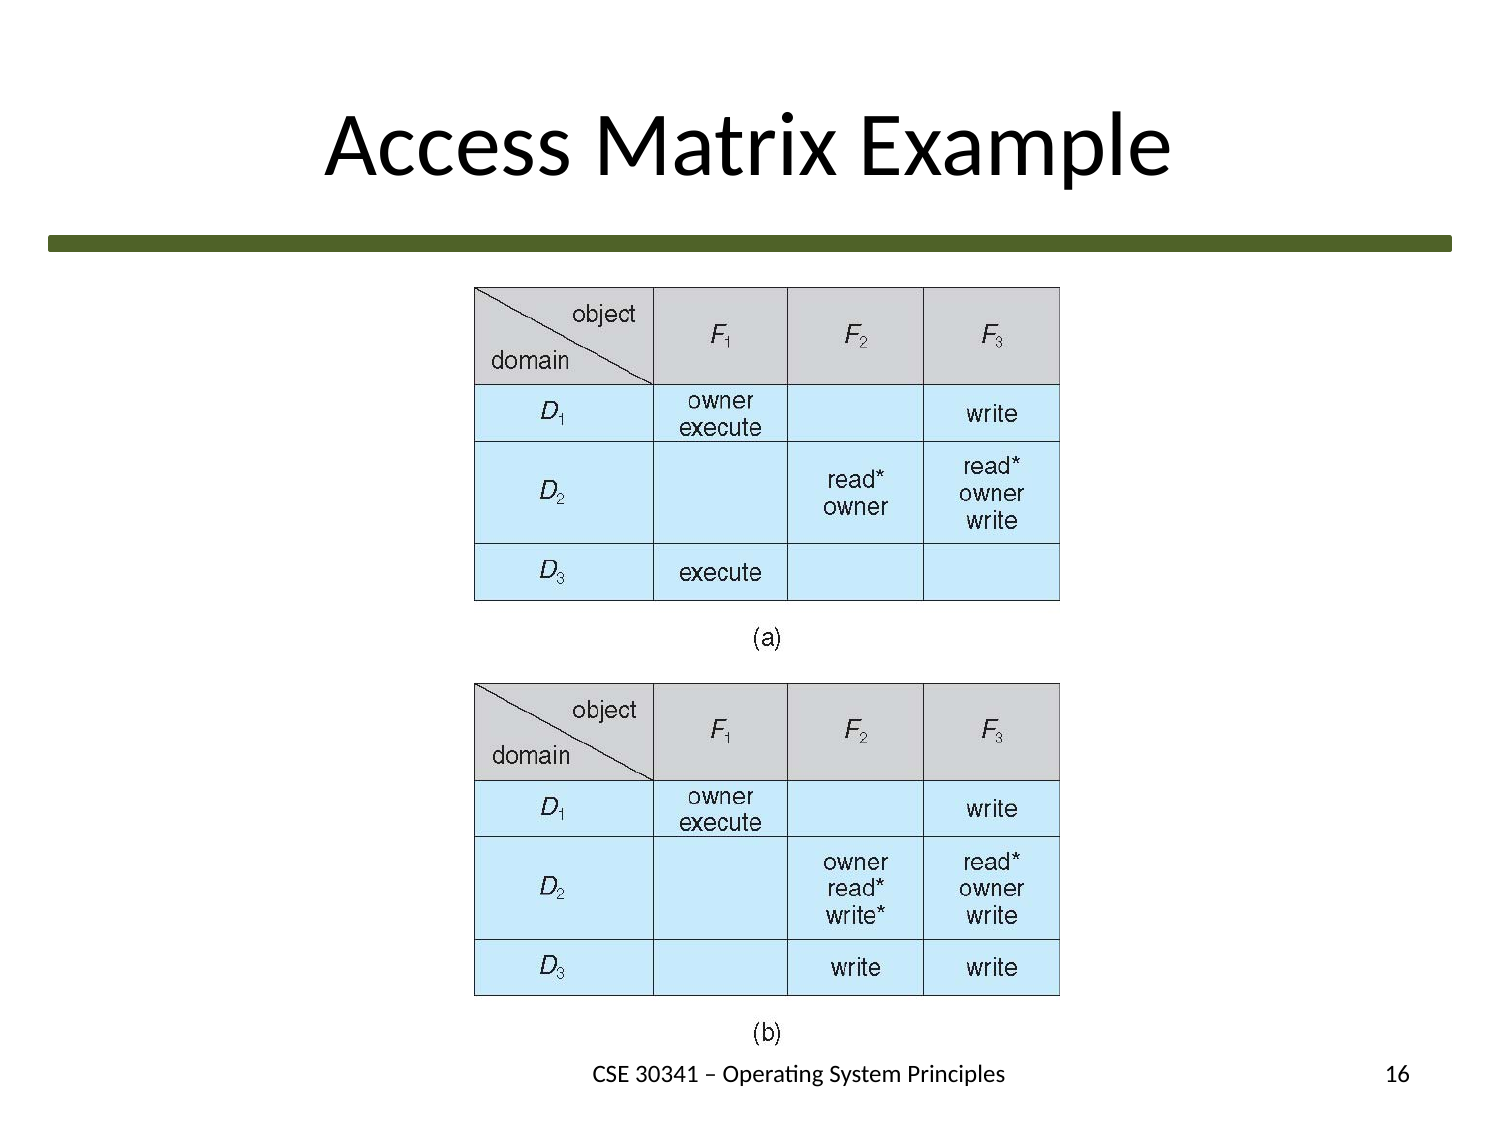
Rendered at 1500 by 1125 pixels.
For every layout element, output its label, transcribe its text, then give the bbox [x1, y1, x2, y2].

picture [474, 287, 1061, 1046]
title Access Matrix Example [75, 45, 1425, 233]
